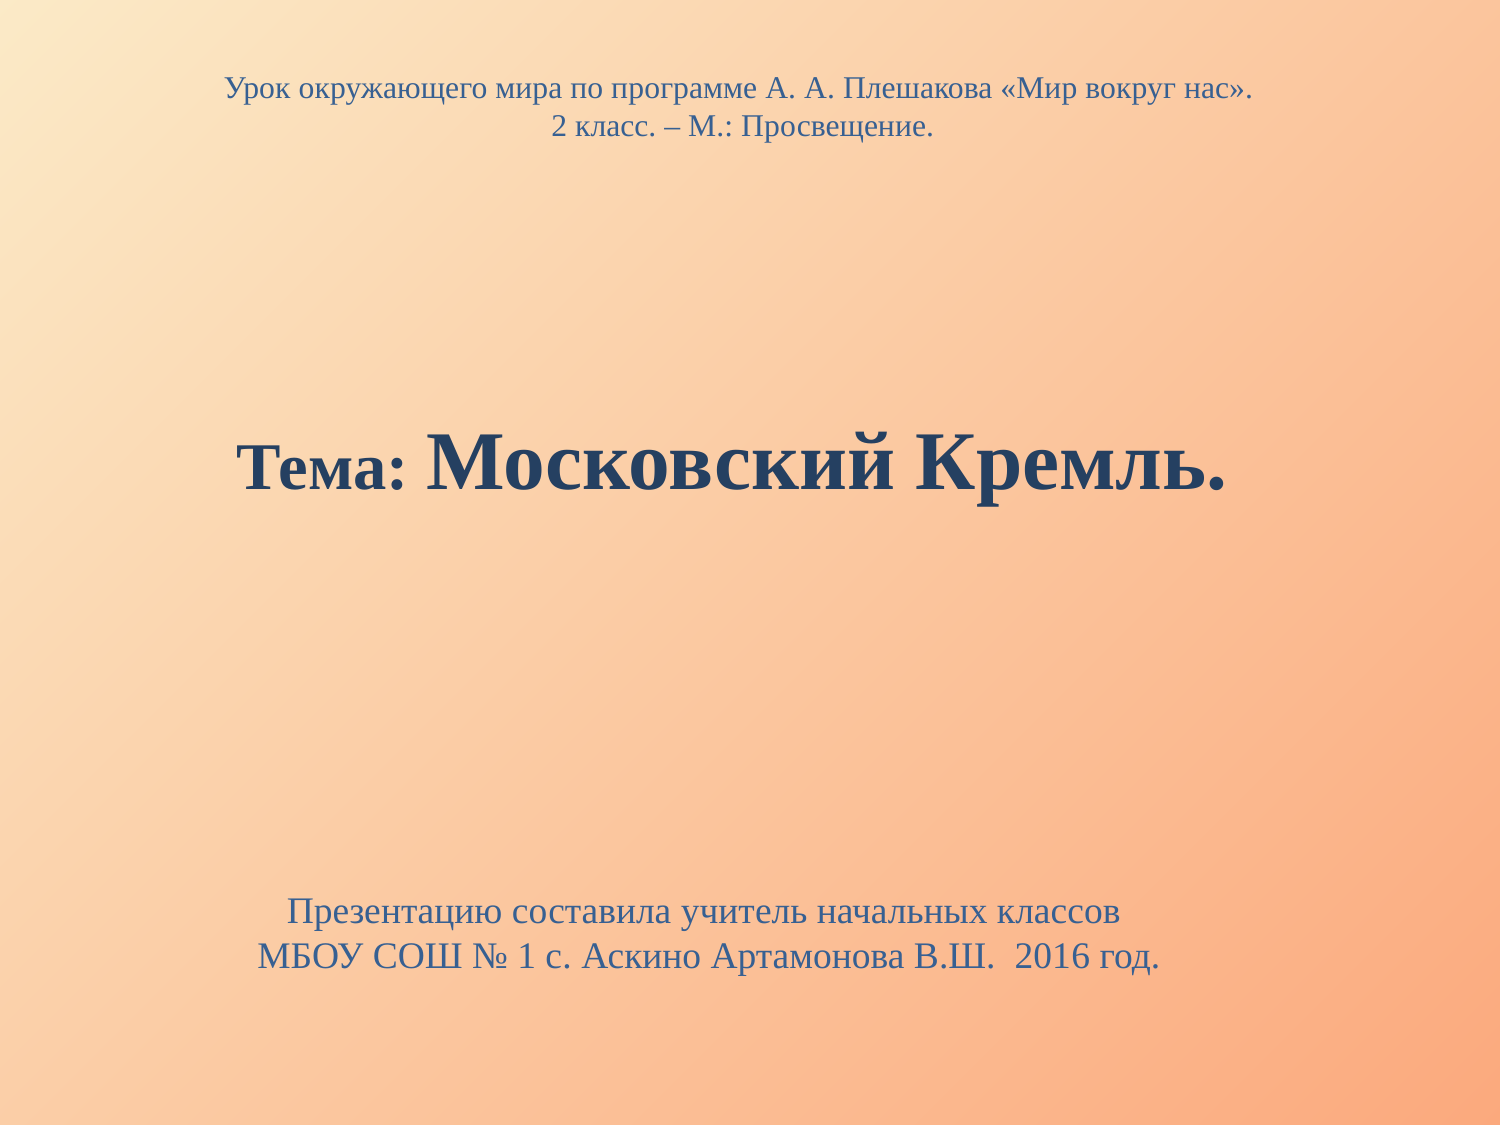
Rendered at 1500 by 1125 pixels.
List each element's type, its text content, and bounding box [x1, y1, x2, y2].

text_box Презентацию составила учитель начальных классов МБОУ СОШ № 1 с. Аскино Артамонова В.Ш. 2016 год. [152, 878, 1266, 983]
title Урок окружающего мира по программе А. А. Плешакова «Мир вокруг нас». 2 класс. – М.: Просвещение. [105, 58, 1381, 235]
subtitle Тема: Московский Кремль. [140, 398, 1325, 727]
